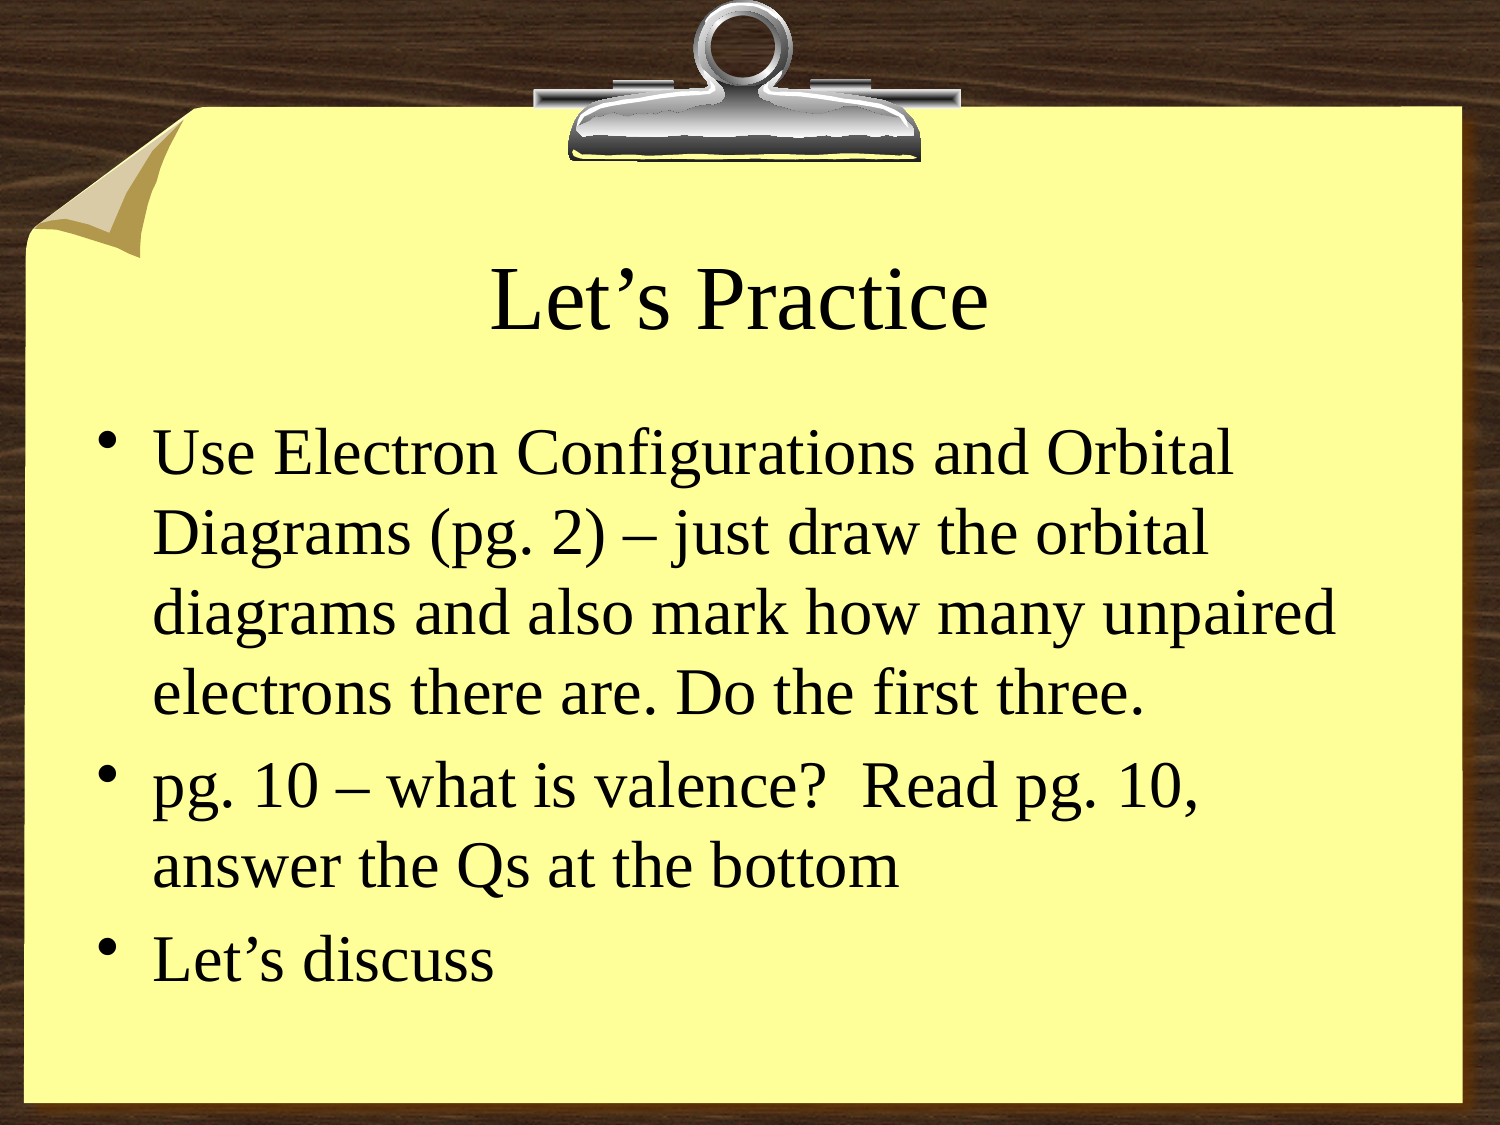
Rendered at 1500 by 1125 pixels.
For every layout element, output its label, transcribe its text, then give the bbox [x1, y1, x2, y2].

picture [0, 0, 733, 1125]
picture [754, 0, 1500, 1125]
title Let’s Practice [77, 199, 1403, 388]
picture [710, 15, 775, 78]
list Use Electron Configurations and Orbital Diagrams (pg. 2) – just draw the orbital diagrams and also mark how many unpaired electrons there are. Do the first three. pg. 10 – what is valence? Read pg. 10, answer the Qs at the bottom Let’s discuss [80, 400, 1405, 1125]
